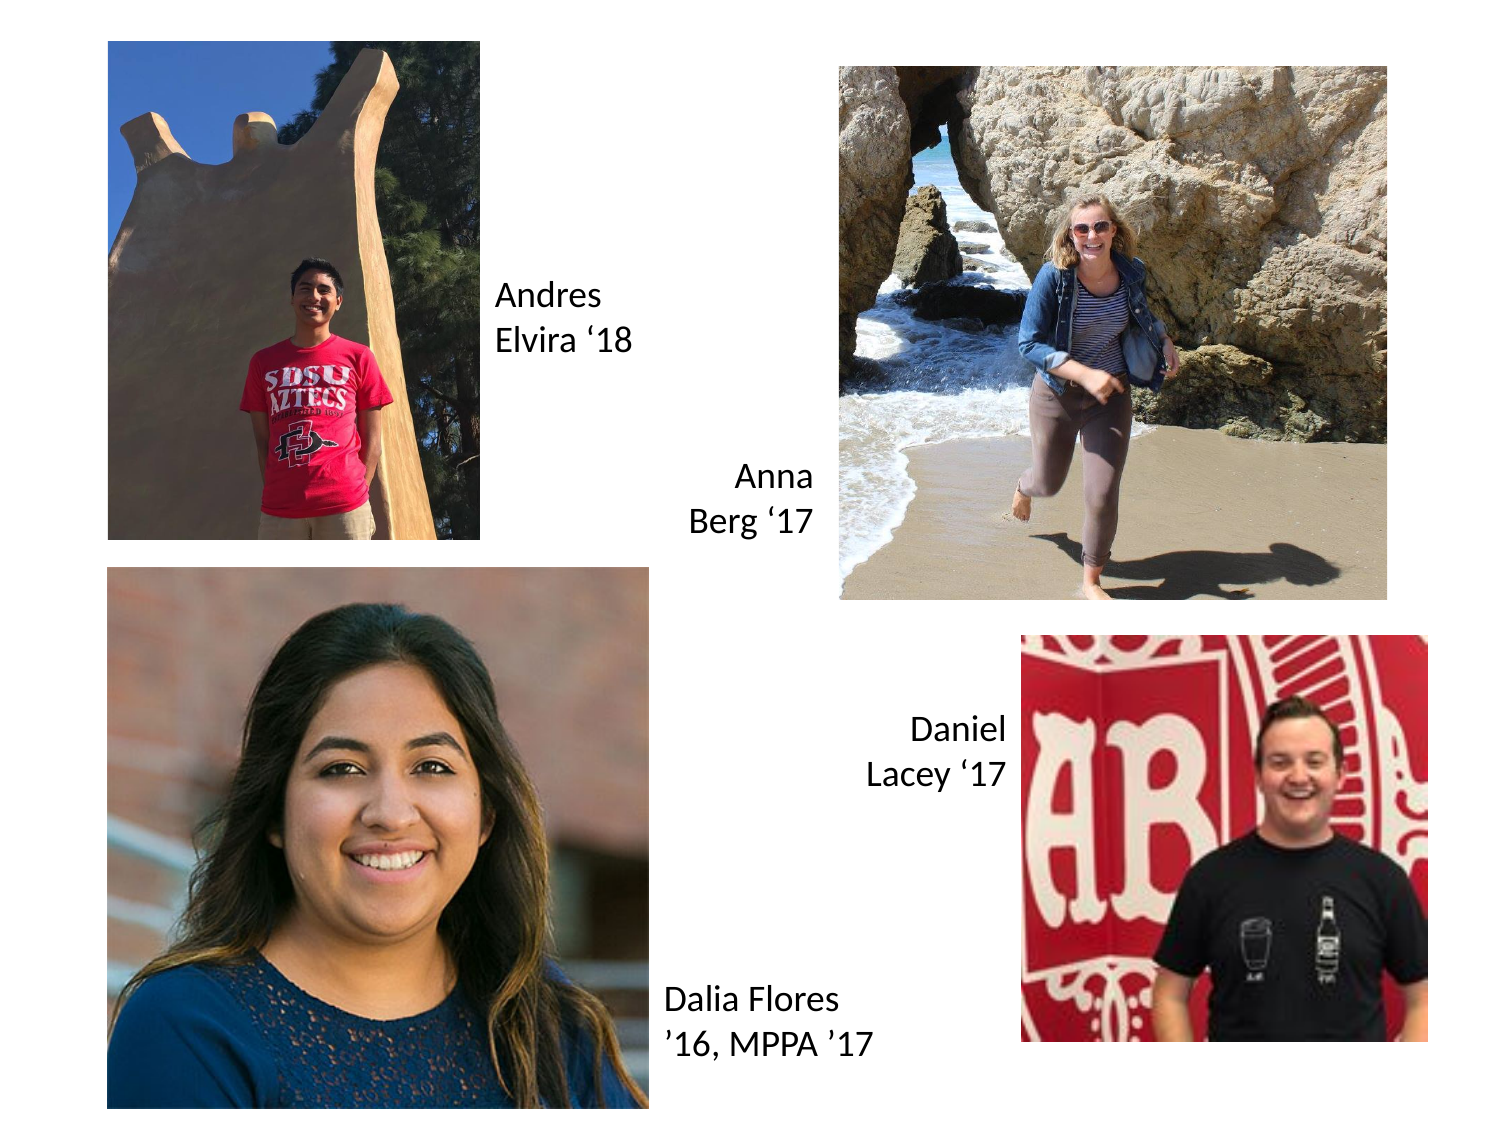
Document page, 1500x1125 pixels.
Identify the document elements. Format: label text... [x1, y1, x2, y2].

text_box Anna Berg ‘17 [659, 443, 829, 549]
text_box Dalia Flores ’16, MPPA ’17 [654, 966, 912, 1072]
text_box Daniel Lacey ‘17 [818, 696, 1016, 801]
picture [107, 567, 650, 1110]
picture [838, 66, 1388, 600]
text_box Andres Elvira ‘18 [484, 262, 693, 368]
picture [1021, 635, 1428, 1042]
picture [107, 41, 481, 540]
